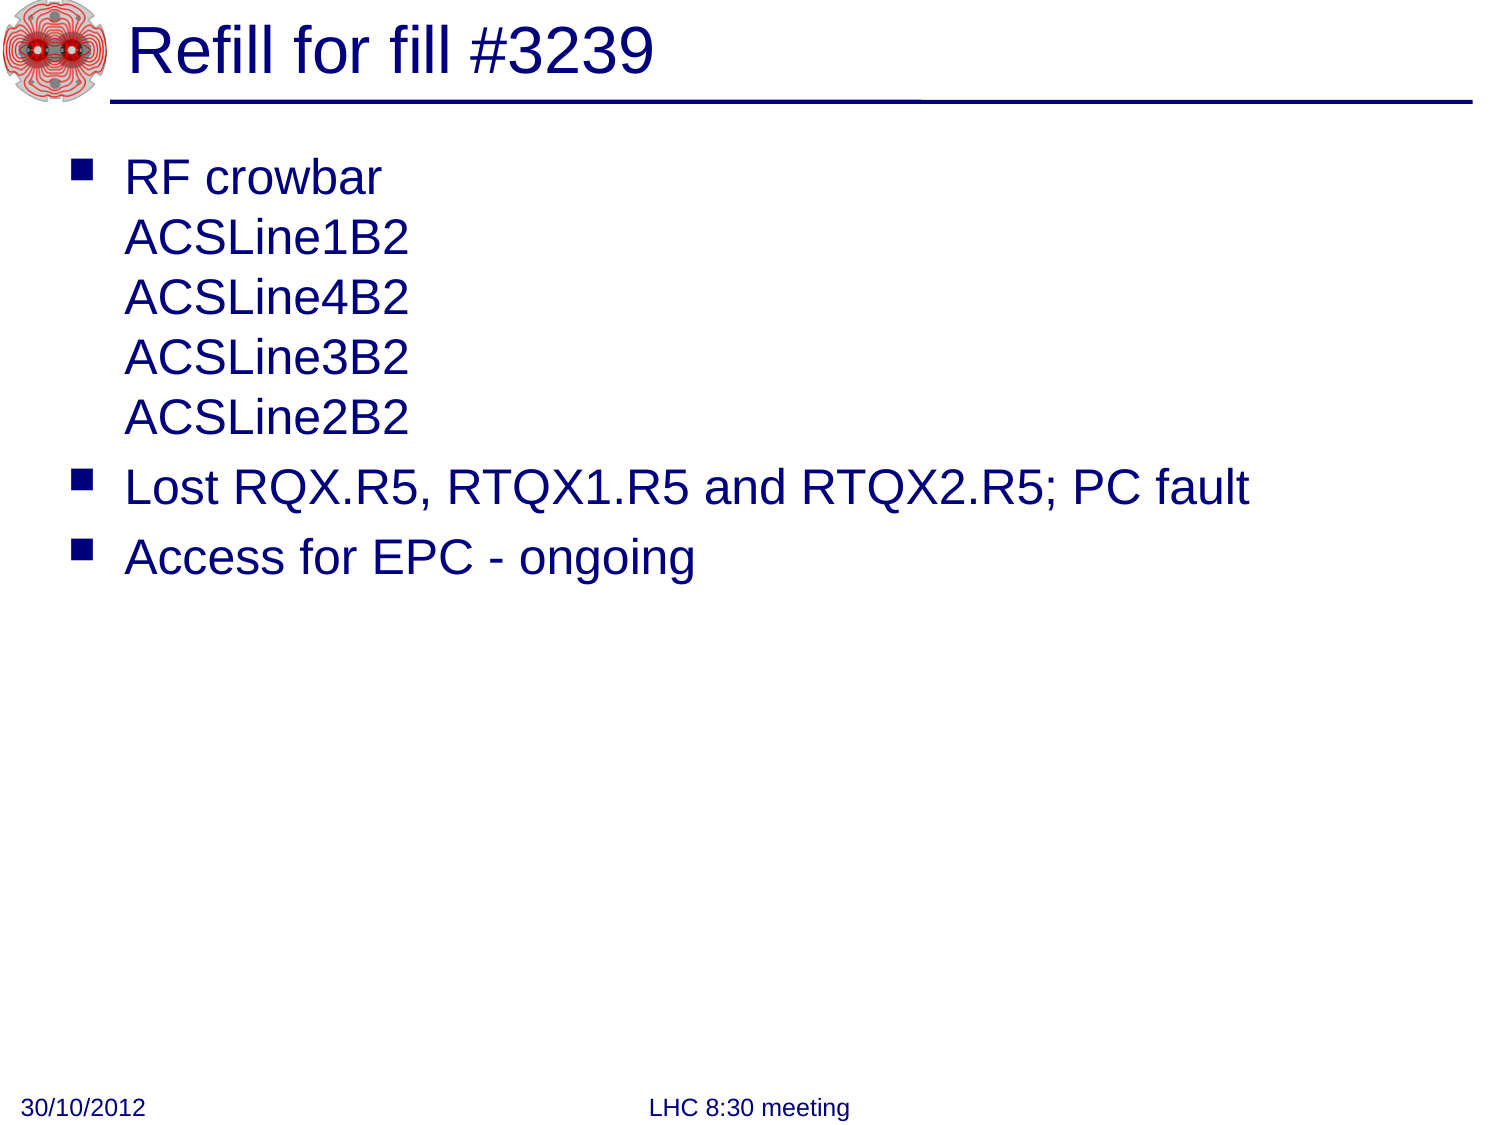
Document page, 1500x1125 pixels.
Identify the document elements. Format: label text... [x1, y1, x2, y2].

list RF crowbar ACSLine1B2 ACSLine4B2 ACSLine3B2 ACSLine2B2 Lost RQX.R5, RTQX1.R5 and RTQX2.R5; PC fault Access for EPC - ongoing [52, 136, 1404, 976]
footer LHC 8:30 meeting [512, 1087, 988, 1125]
picture [0, 0, 108, 103]
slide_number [5, 1085, 356, 1125]
title Refill for fill #3239 [111, 3, 1463, 91]
